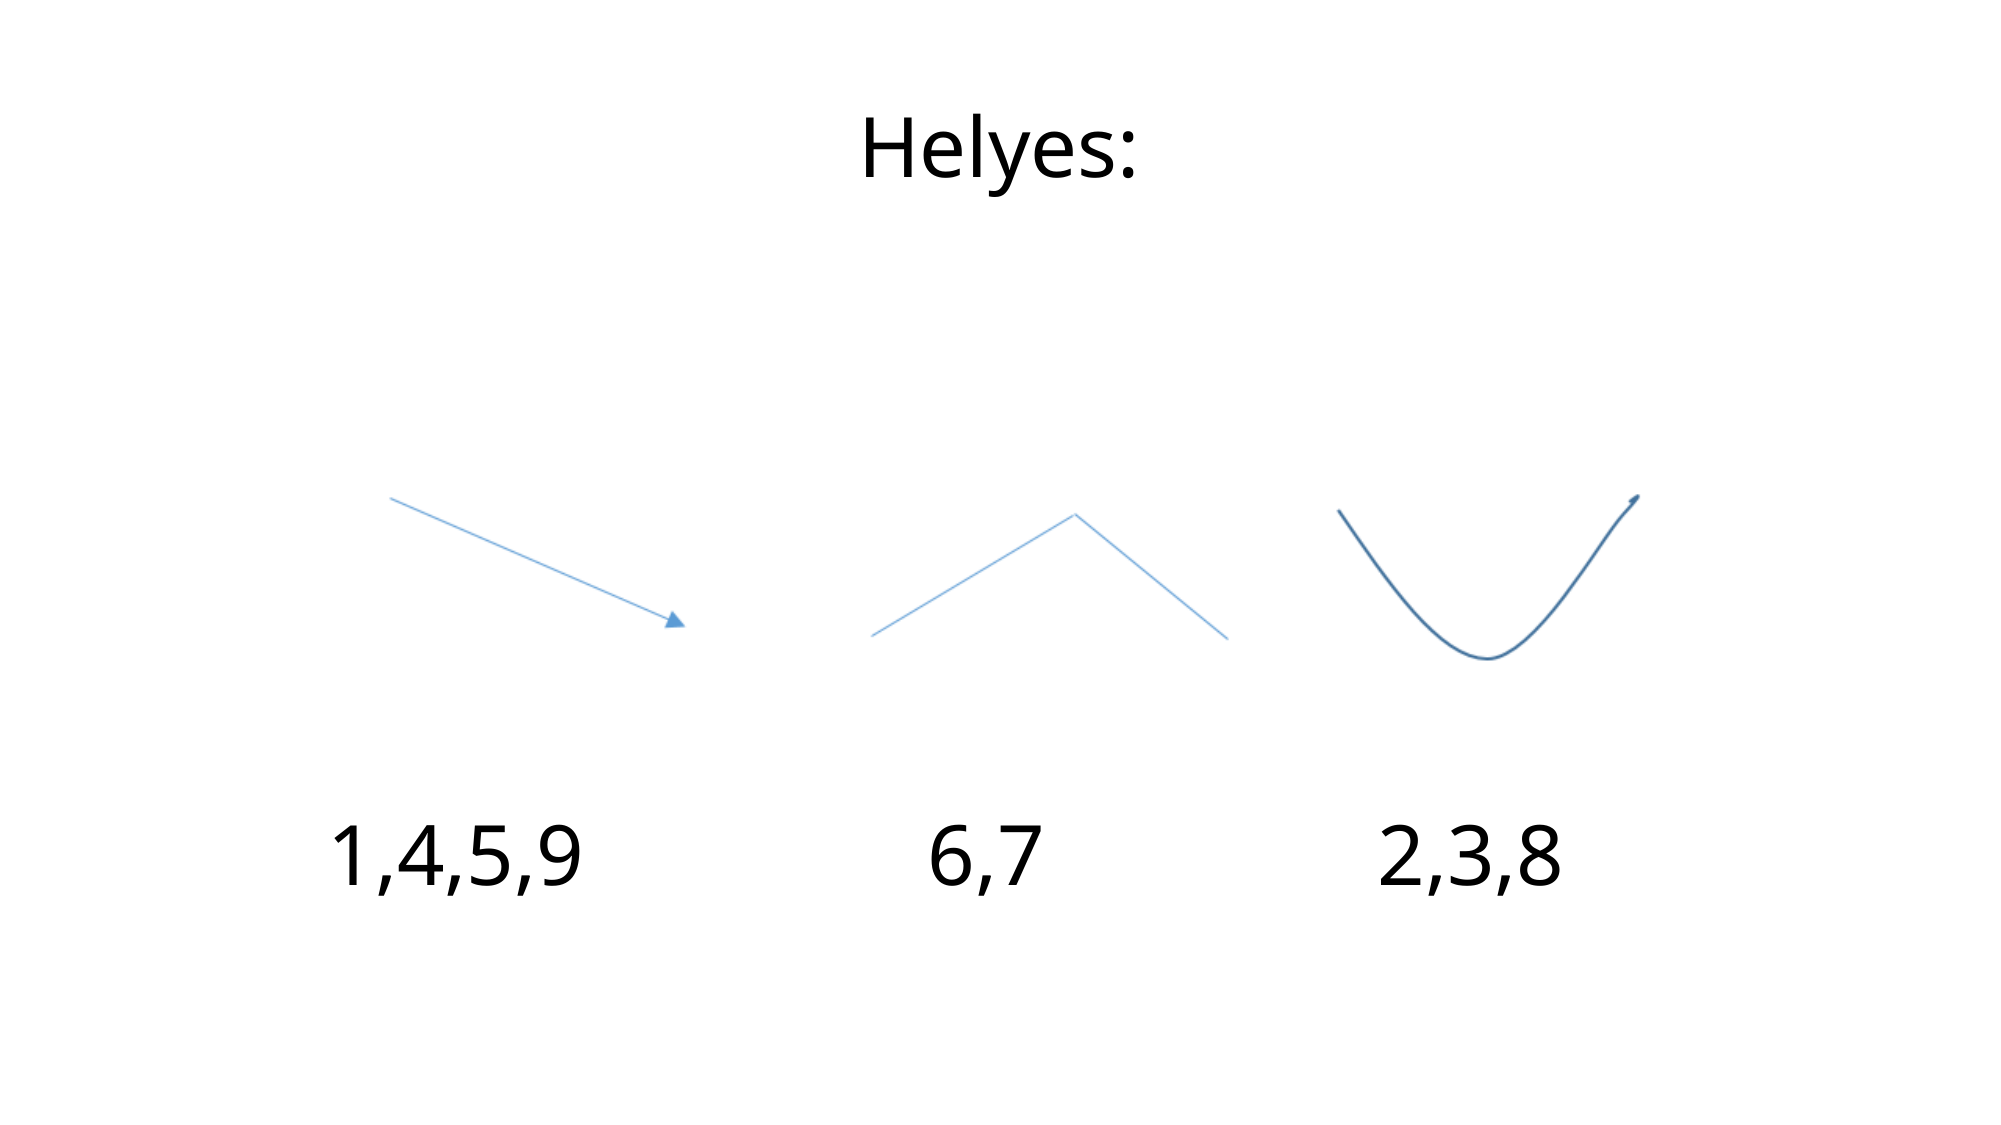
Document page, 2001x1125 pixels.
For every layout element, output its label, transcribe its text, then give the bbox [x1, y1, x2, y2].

subtitle Helyes: [66, 98, 1932, 747]
text_box 1,4,5,9 6,7 2,3,8 [312, 805, 1710, 929]
picture [277, 399, 1723, 725]
